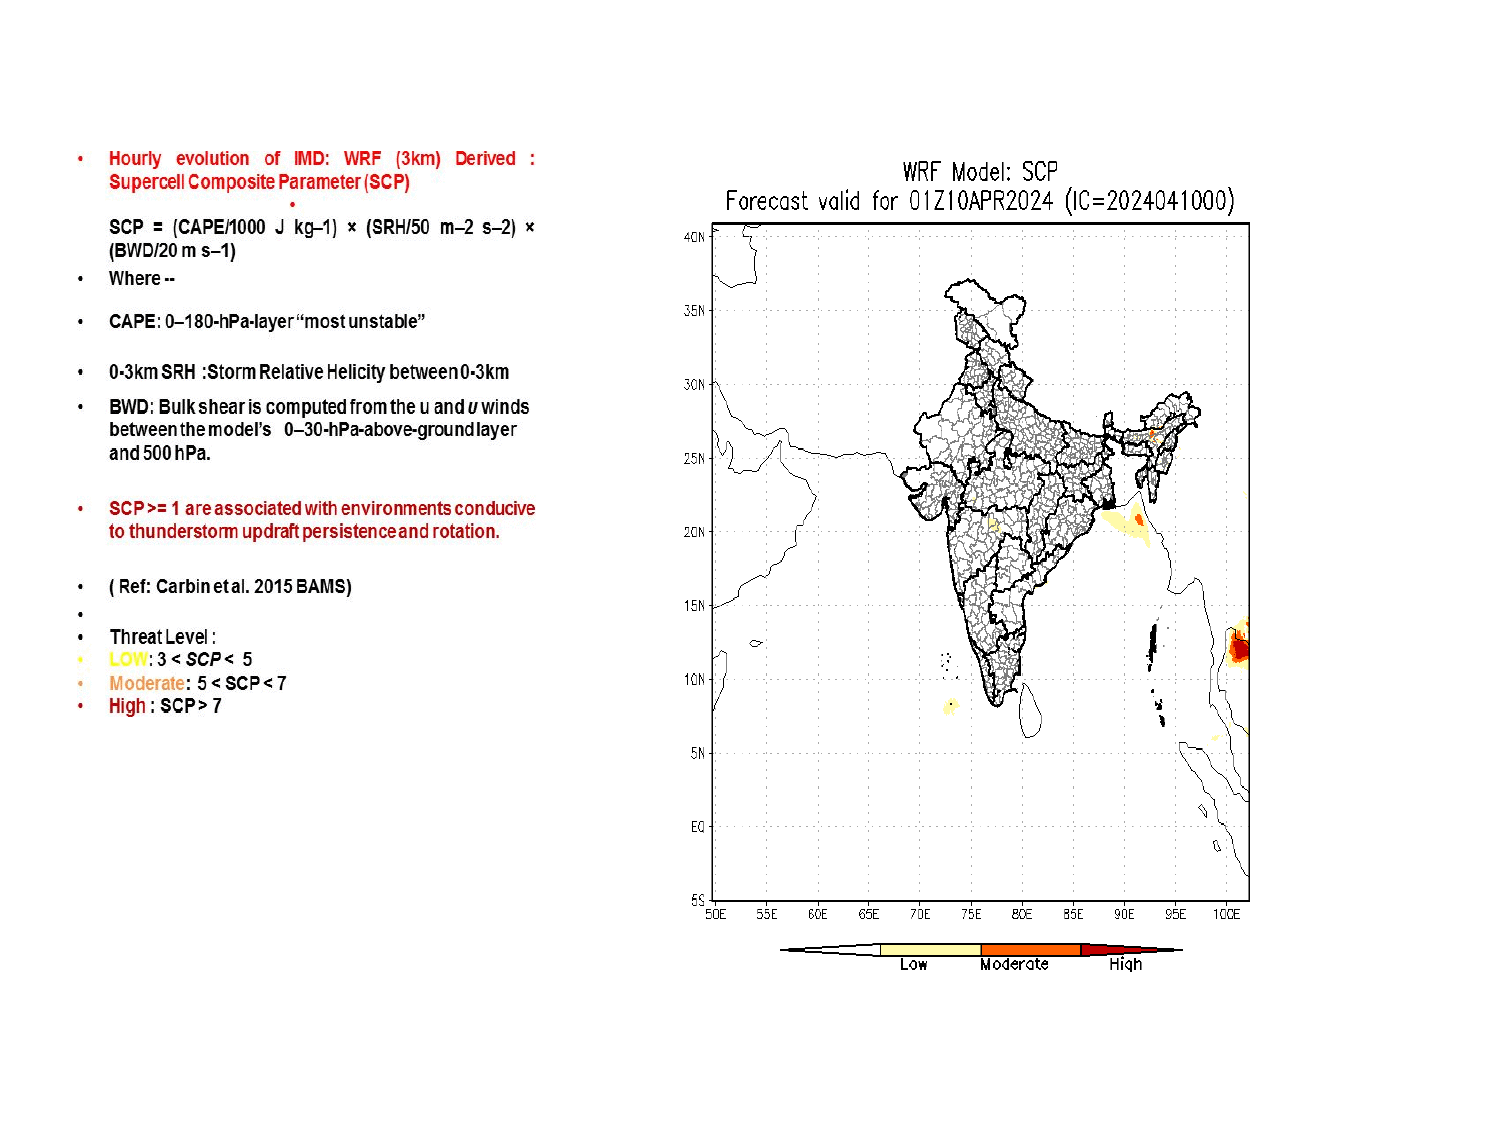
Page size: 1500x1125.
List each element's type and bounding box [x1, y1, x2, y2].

picture [74, 149, 1426, 976]
